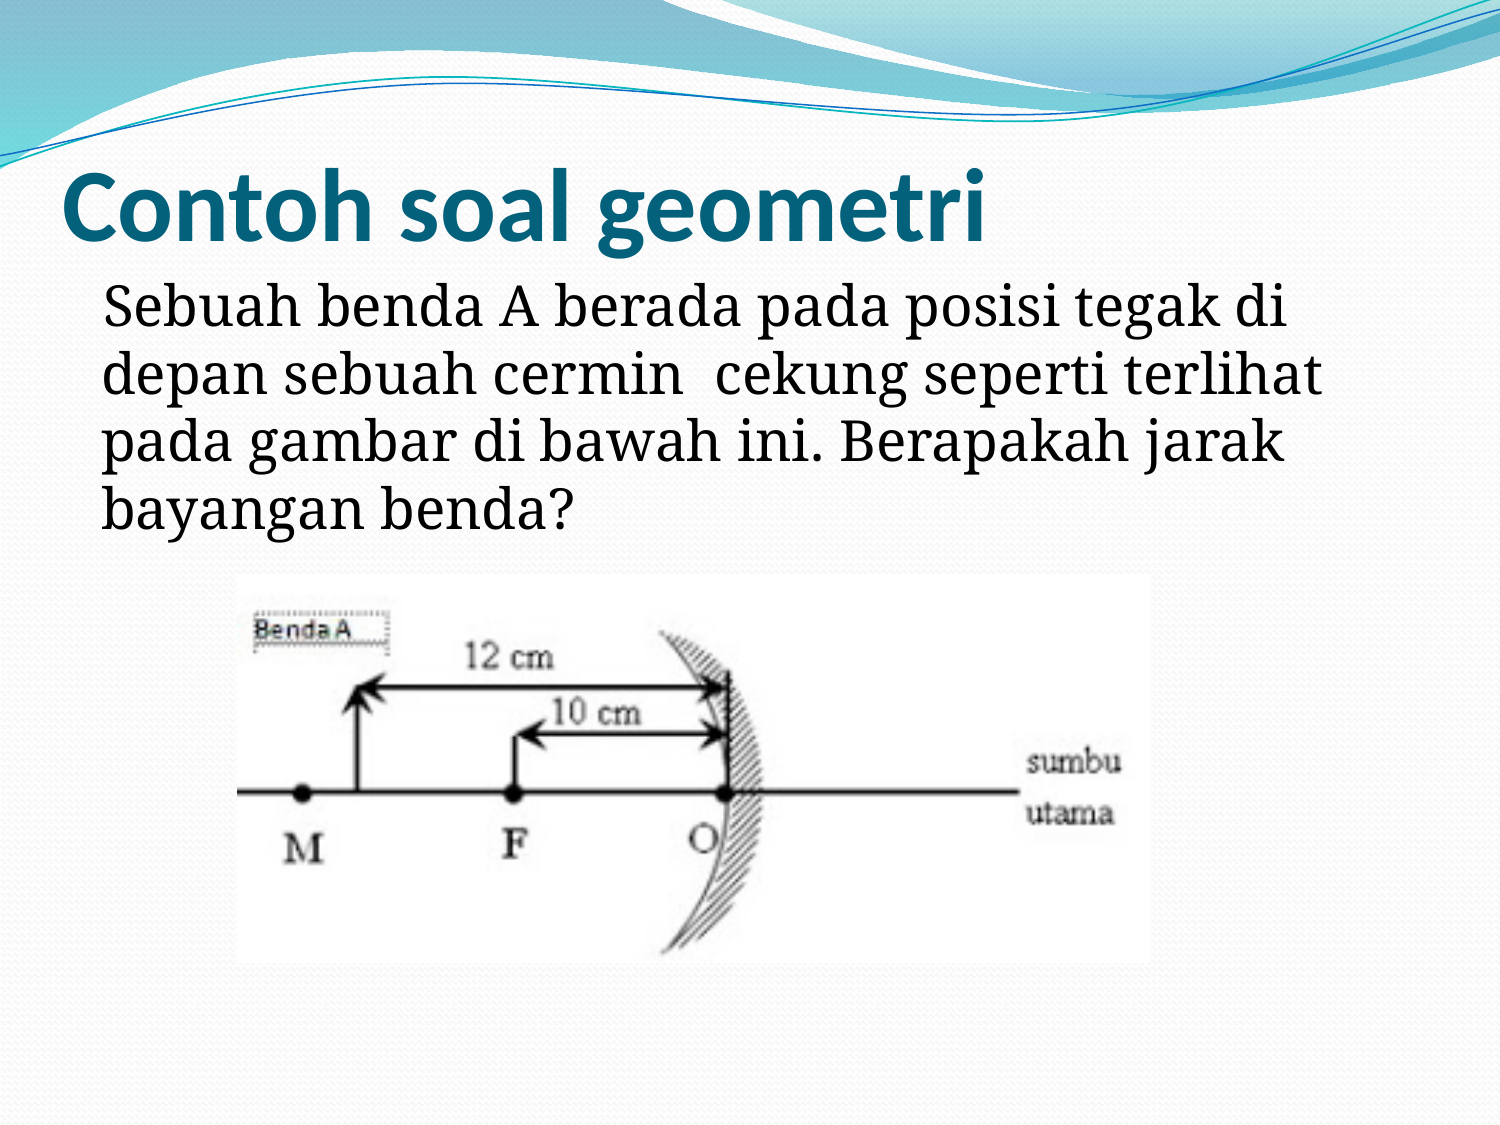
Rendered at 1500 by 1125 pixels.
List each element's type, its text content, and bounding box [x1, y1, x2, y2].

title Contoh soal geometri [62, 74, 1413, 263]
picture [237, 574, 1150, 963]
list Sebuah benda A berada pada posisi tegak di depan sebuah cermin cekung seperti terlihat pada gambar di bawah ini. Berapakah jarak bayangan benda? [74, 262, 1426, 551]
